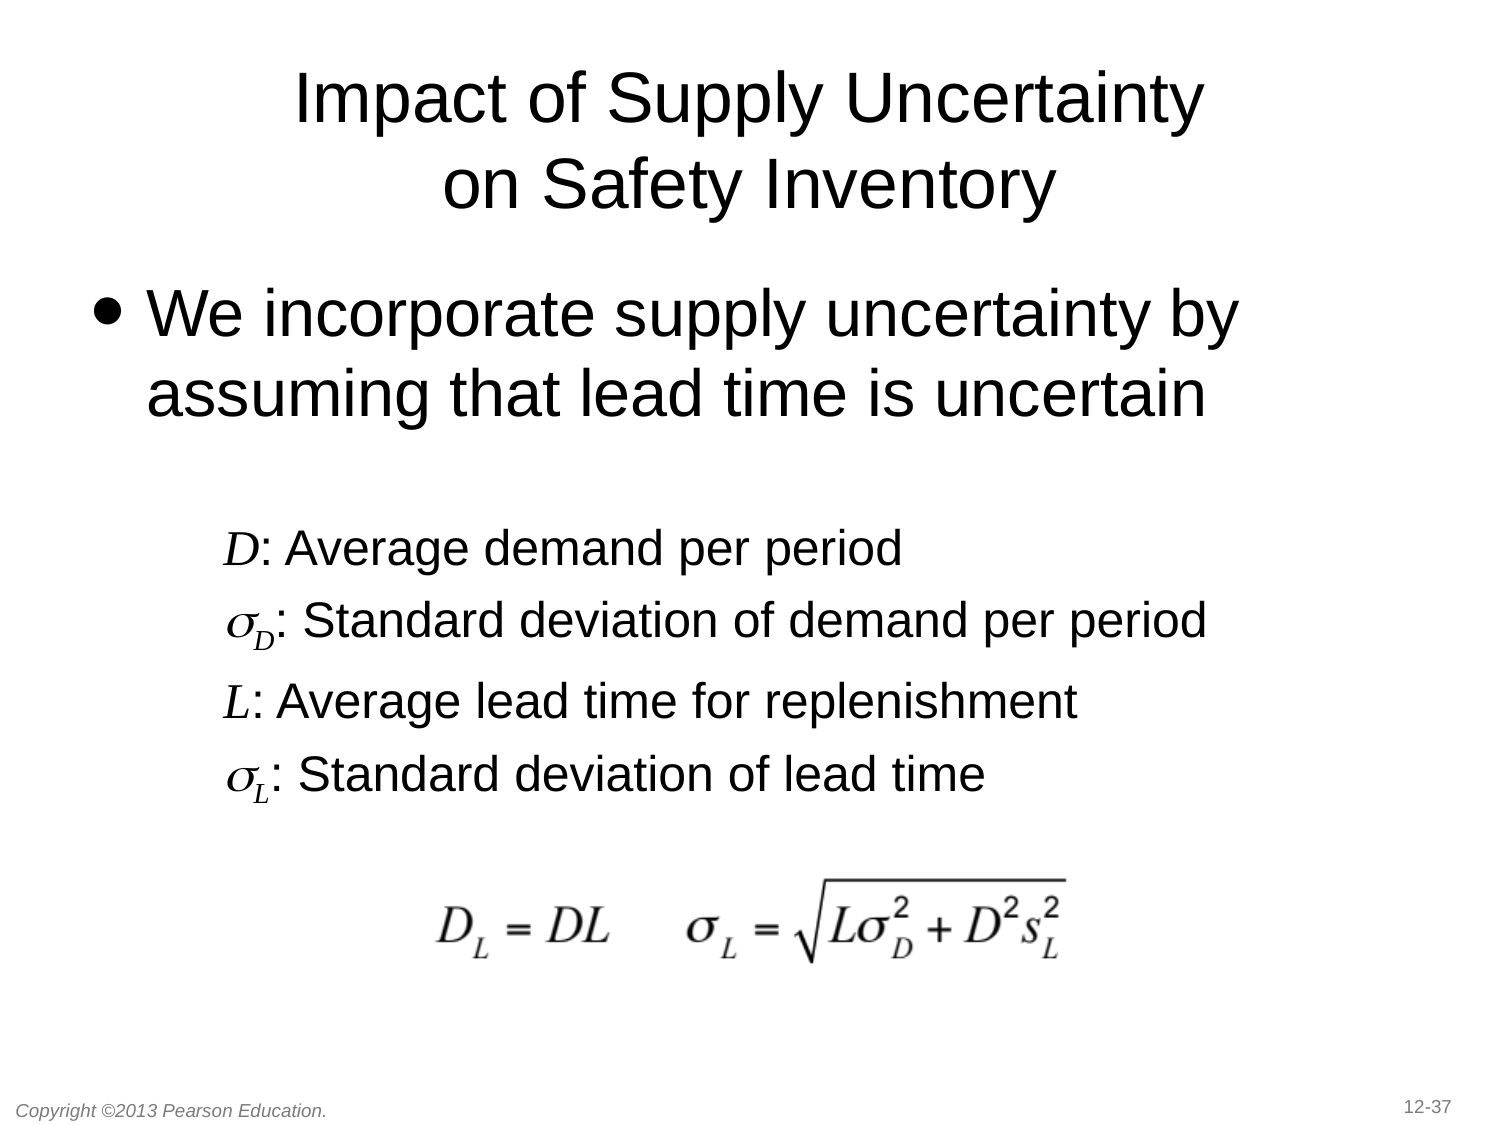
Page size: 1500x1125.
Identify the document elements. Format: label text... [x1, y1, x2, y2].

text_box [431, 874, 1068, 967]
list We incorporate supply uncertainty by assuming that lead time is uncertain D: Average demand per period sD: Standard deviation of demand per period L: Average lead time for replenishment sL: Standard deviation of lead time [74, 262, 1426, 872]
title Impact of Supply Uncertainty on Safety Inventory [74, 42, 1426, 231]
